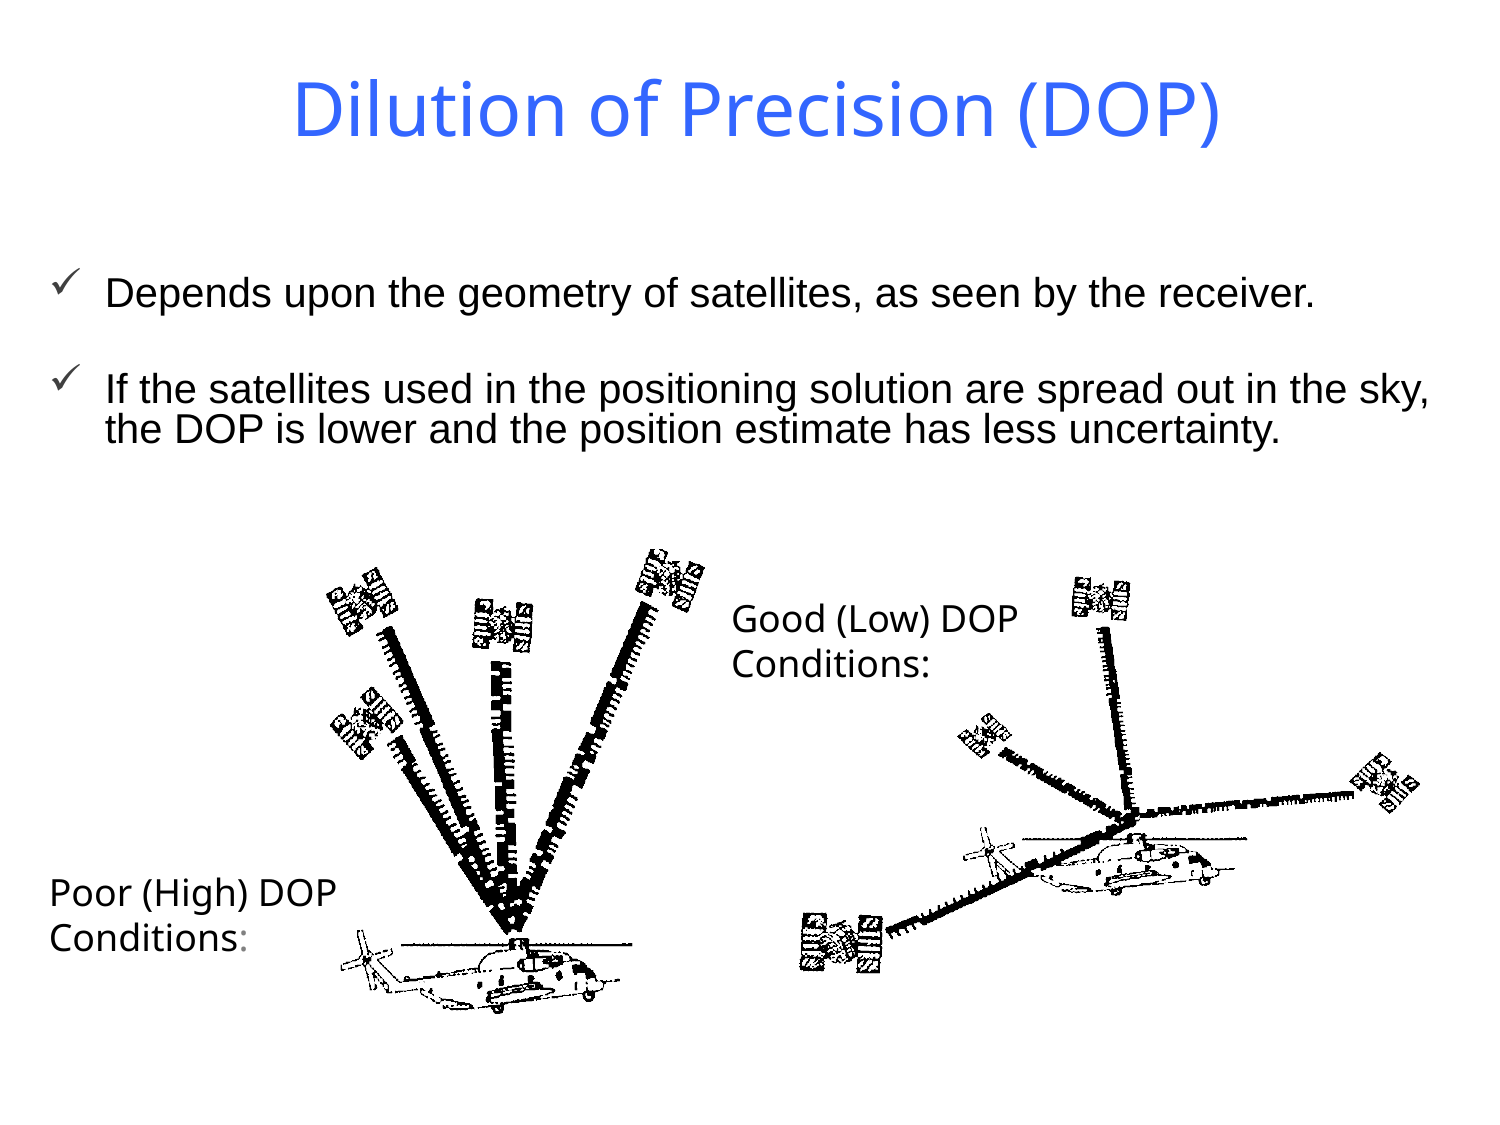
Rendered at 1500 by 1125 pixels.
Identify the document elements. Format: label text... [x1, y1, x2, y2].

title Dilution of Precision (DOP) [112, 49, 1400, 165]
picture [37, 549, 1443, 1019]
list Depends upon the geometry of satellites, as seen by the receiver. If the satellites used in the positioning solution are spread out in the sky, the DOP is lower and the position estimate has less uncertainty. [33, 209, 1490, 425]
